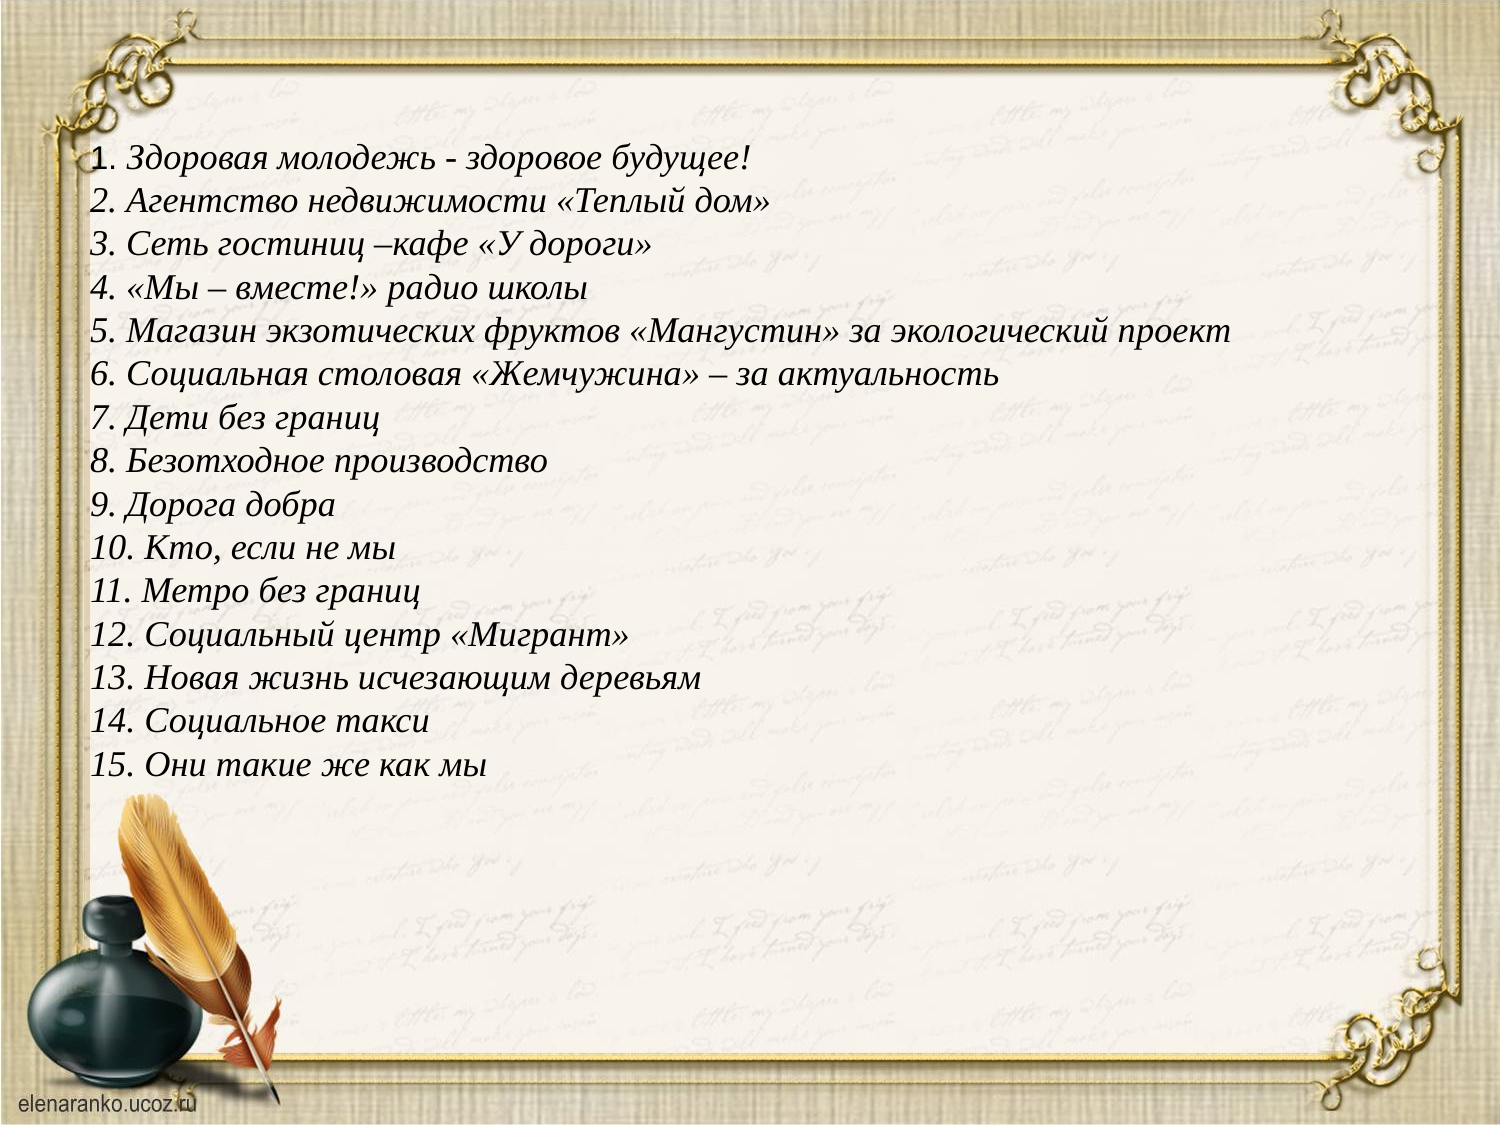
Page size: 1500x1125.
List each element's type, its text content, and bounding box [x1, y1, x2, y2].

title 1. Здоровая молодежь - здоровое будущее! 2. Агентство недвижимости «Теплый дом» 3. Сеть гостиниц –кафе «У дороги» 4. «Мы – вместе!» радио школы 5. Магазин экзотических фруктов «Мангустин» за экологический проект 6. Социальная столовая «Жемчужина» – за актуальность 7. Дети без границ 8. Безотходное производство 9. Дорога добра 10. Кто, если не мы 11. Метро без границ 12. Социальный центр «Мигрант» 13. Новая жизнь исчезающим деревьям 14. Социальное такси 15. Они такие же как мы [75, 45, 1425, 879]
picture [0, 0, 1500, 1125]
